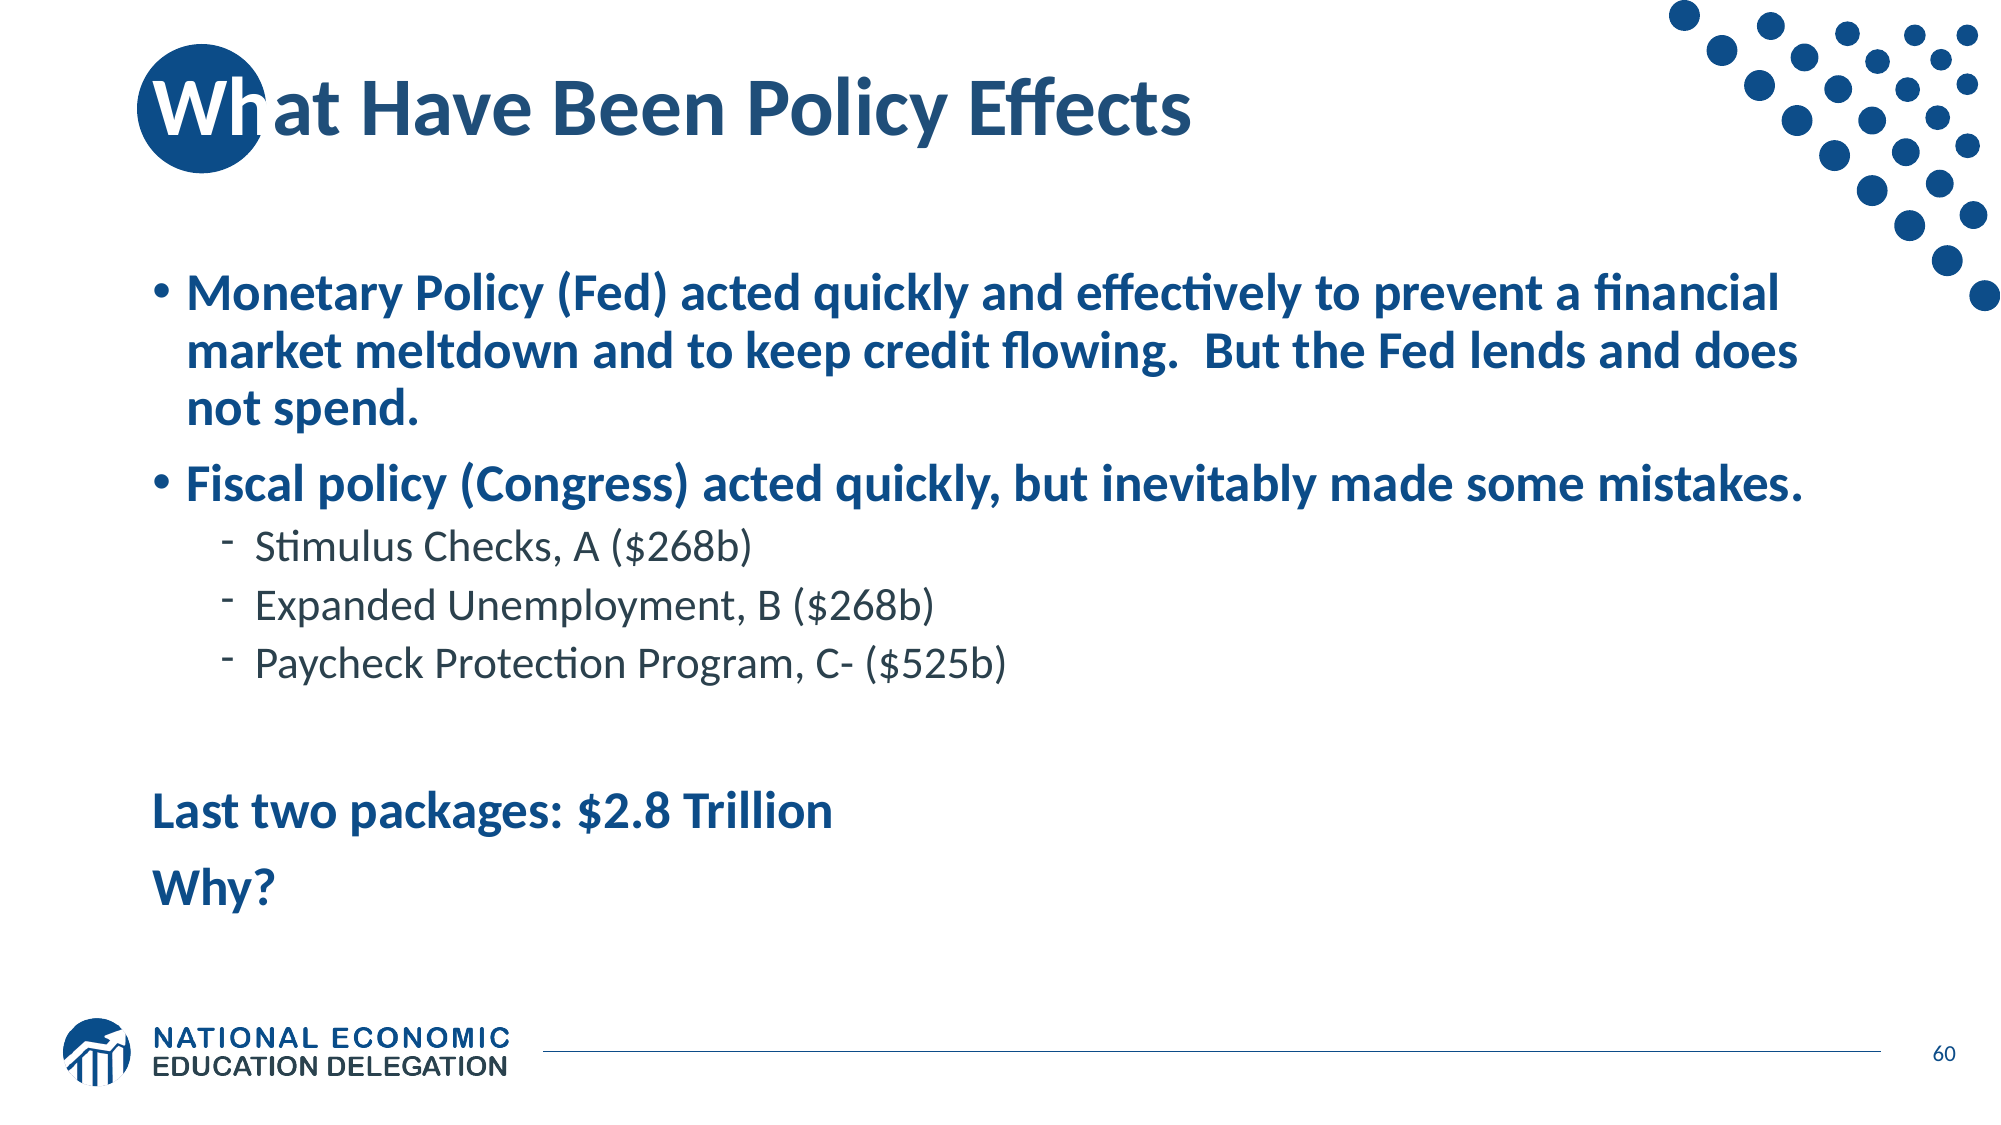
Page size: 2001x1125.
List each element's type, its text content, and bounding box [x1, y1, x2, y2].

title What Have Been Policy Effects [137, 0, 1863, 218]
list Monetary Policy (Fed) acted quickly and effectively to prevent a financial market meltdown and to keep credit flowing. But the Fed lends and does not spend. Fiscal policy (Congress) acted quickly, but inevitably made some mistakes. Stimulus Checks, A ($268b) Expanded Unemployment, B ($268b) Paycheck Protection Program, C- ($525b) Last two packages: $2.8 Trillion Why? [137, 257, 1863, 972]
slide_number 60 [1521, 1022, 1972, 1082]
picture [55, 1013, 520, 1091]
